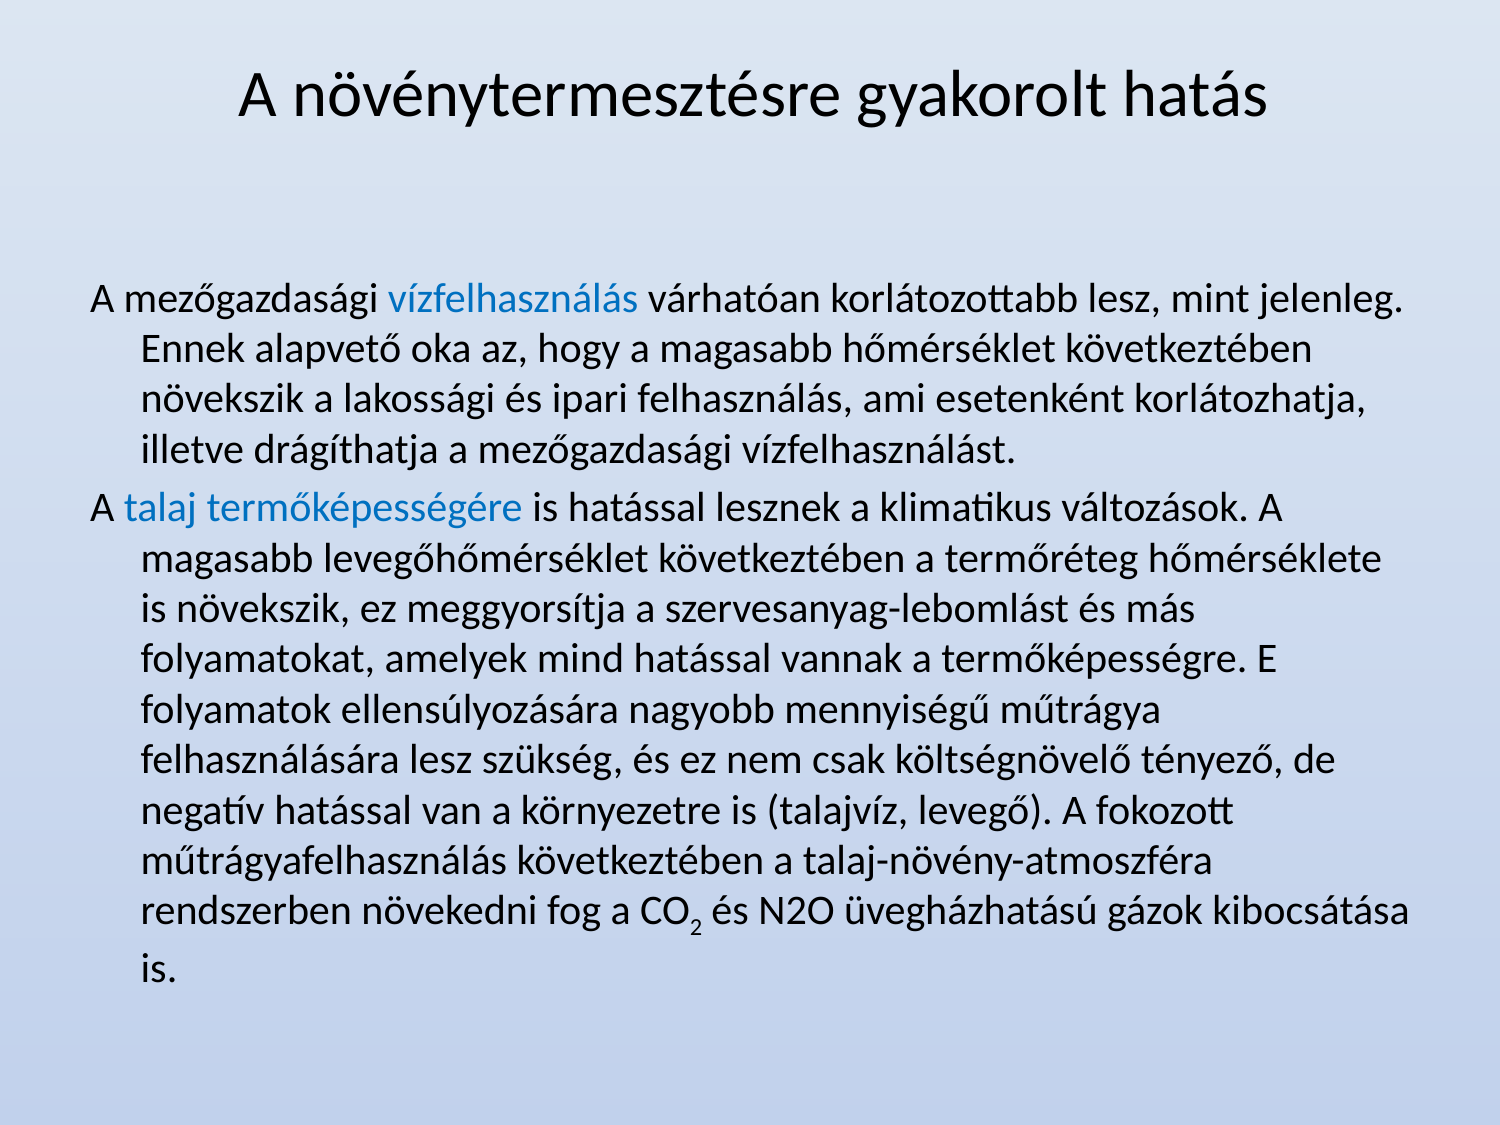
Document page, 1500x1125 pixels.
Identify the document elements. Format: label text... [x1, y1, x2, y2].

text_box A növénytermesztésre gyakorolt hatás [223, 42, 1299, 138]
list A mezőgazdasági vízfelhasználás várhatóan korlátozottabb lesz, mint jelenleg. Ennek alapvető oka az, hogy a magasabb hőmérséklet következtében növekszik a lakossági és ipari felhasználás, ami esetenként korlátozhatja, illetve drágíthatja a mezőgazdasági vízfelhasználást. A talaj termőképességére is hatással lesznek a klimatikus változások. A magasabb levegőhőmérséklet következtében a termőréteg hőmérséklete is növekszik, ez meggyorsítja a szervesanyag-lebomlást és más folyamatokat, amelyek mind hatással vannak a termőképességre. E folyamatok ellensúlyozására nagyobb mennyiségű műtrágya felhasználására lesz szükség, és ez nem csak költségnövelő tényező, de negatív hatással van a környezetre is (talajvíz, levegő). A fokozott műtrágyafelhasználás következtében a talaj-növény-atmoszféra rendszerben növekedni fog a CO2 és N2O üvegházhatású gázok kibocsátása is. [75, 262, 1425, 1005]
